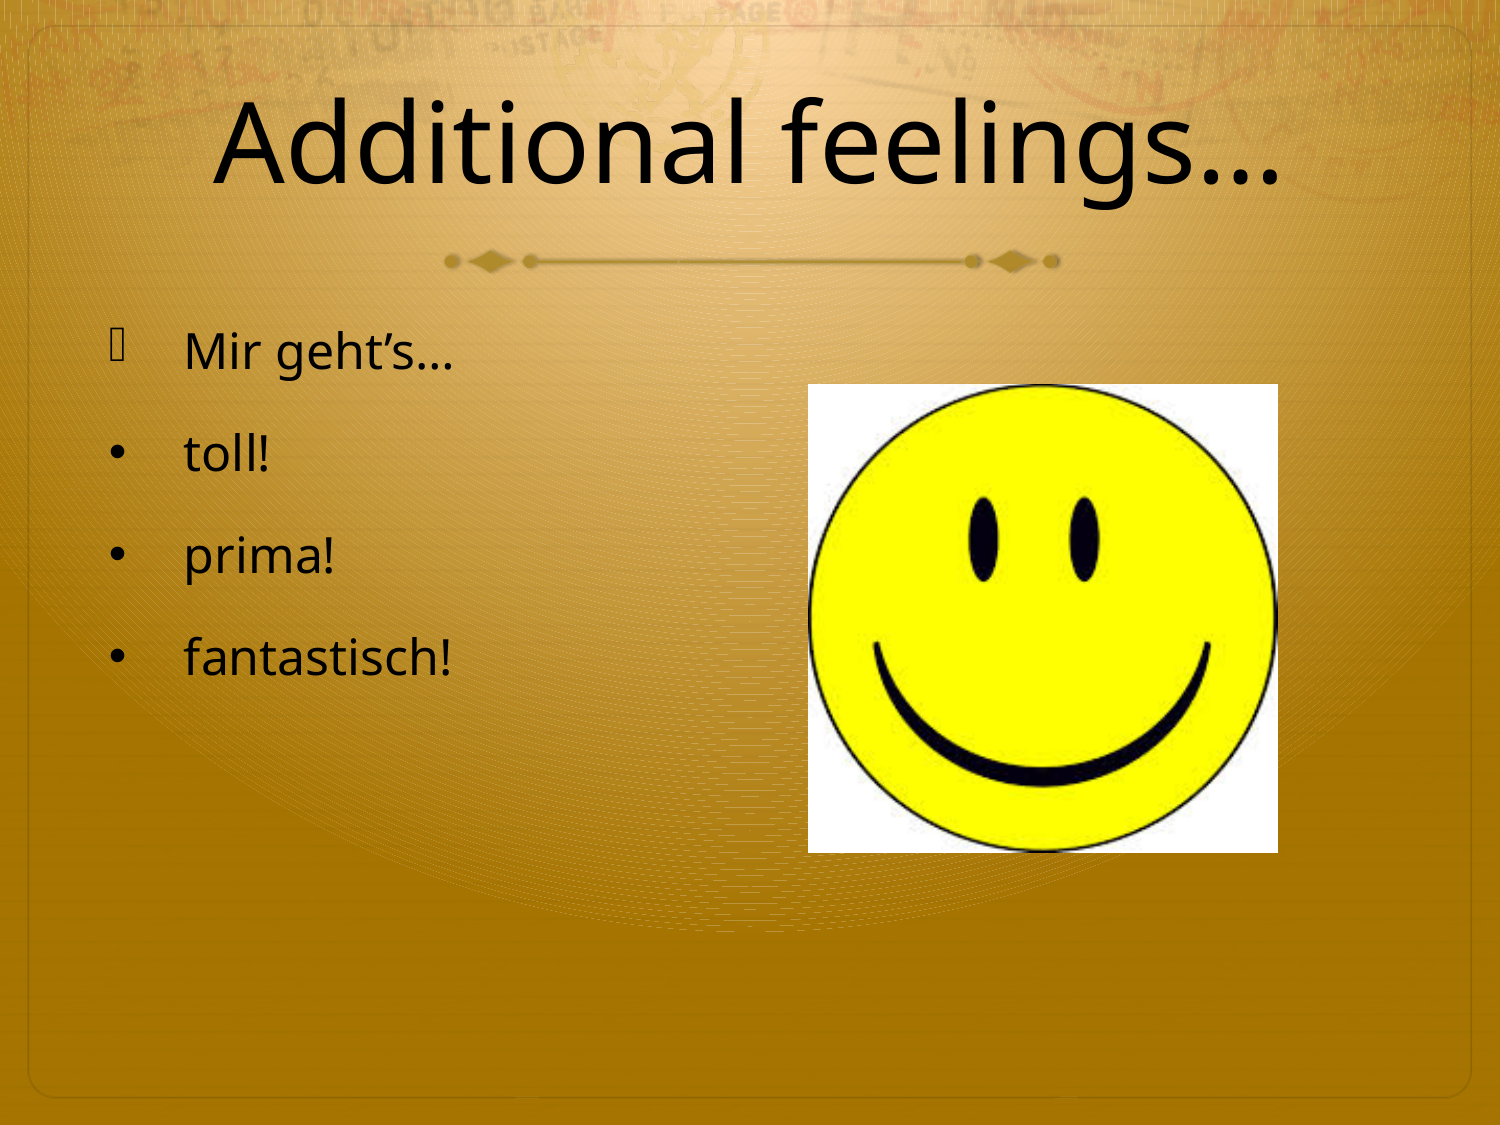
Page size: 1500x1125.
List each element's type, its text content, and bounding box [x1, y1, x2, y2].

picture [0, 0, 1500, 1125]
list Mir geht’s… toll! prima! fantastisch! [93, 312, 1407, 988]
title Additional feelings… [93, 45, 1407, 233]
